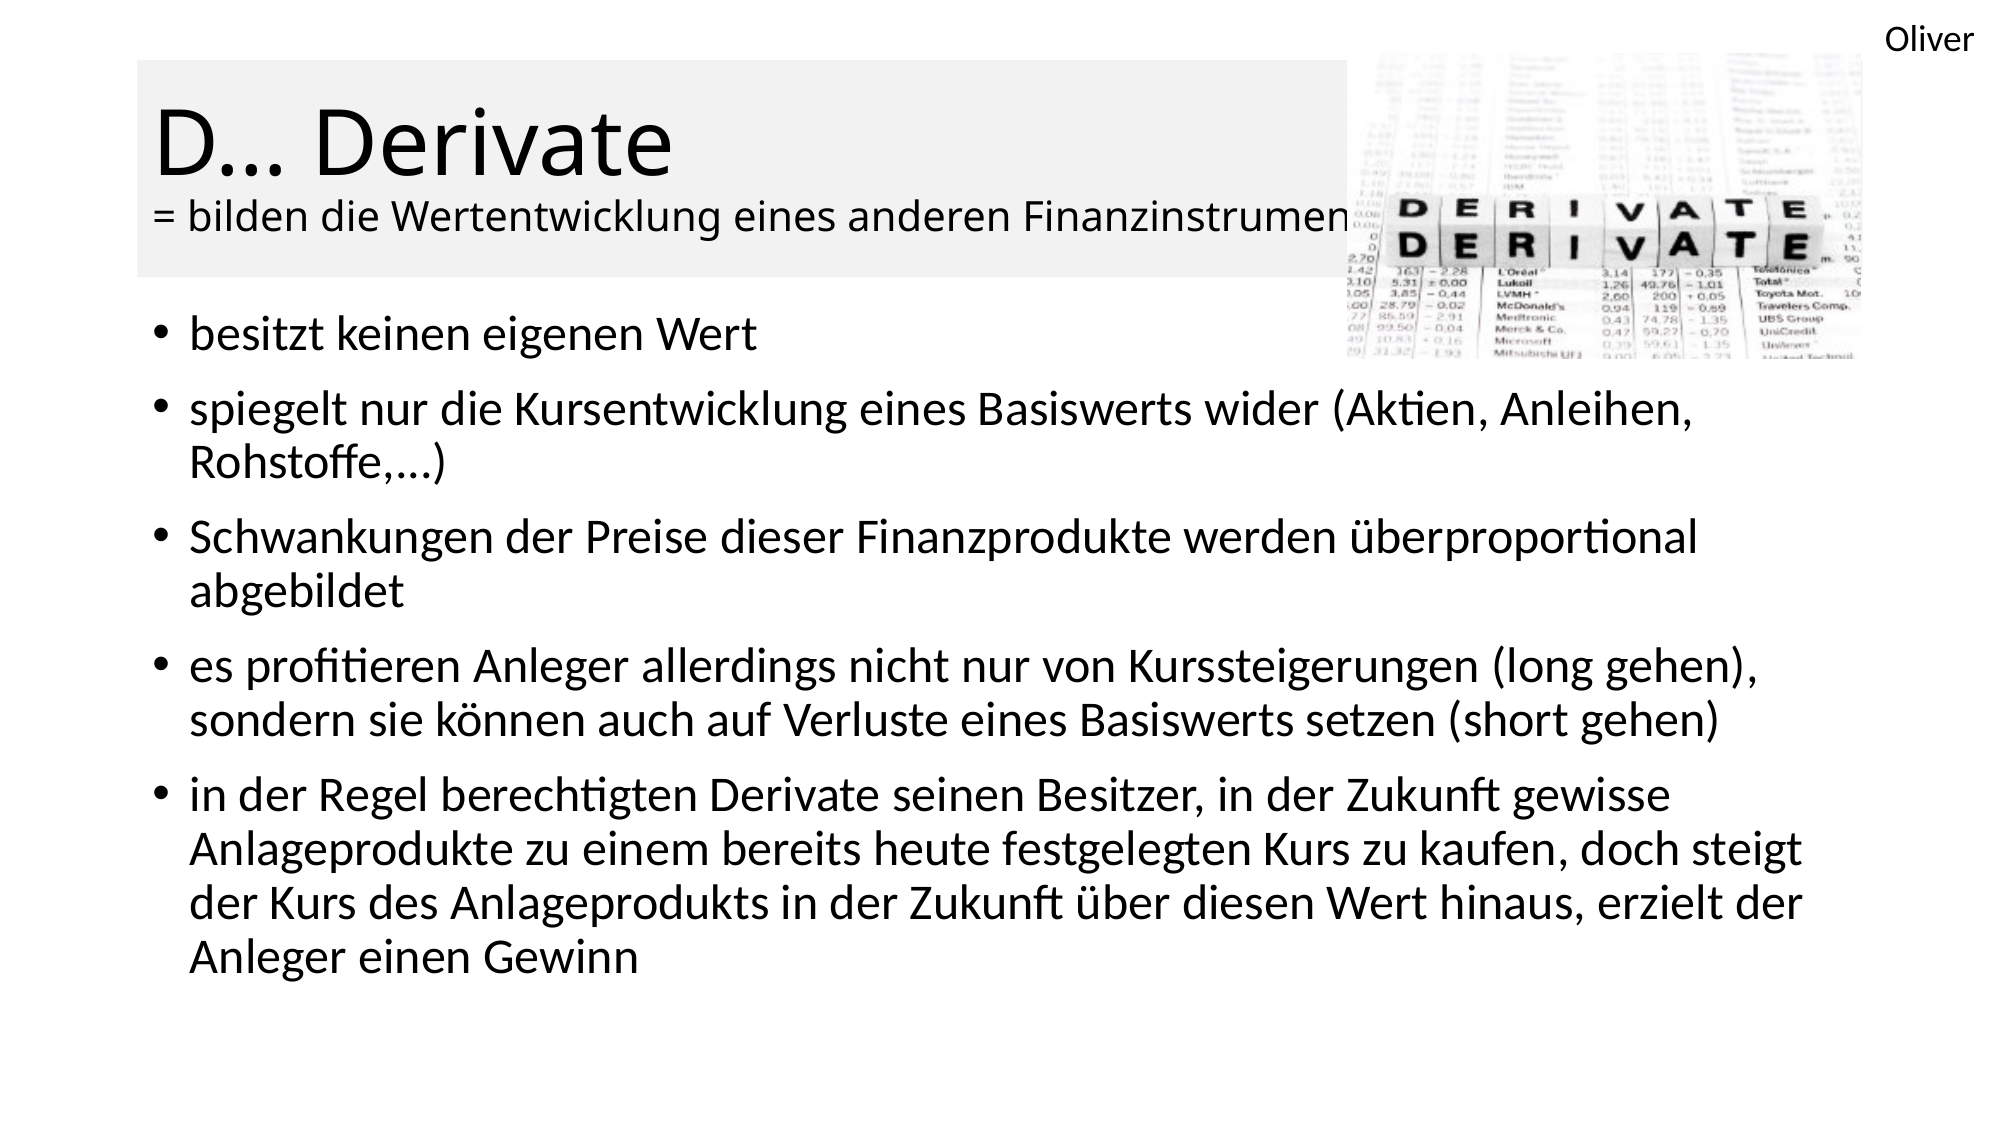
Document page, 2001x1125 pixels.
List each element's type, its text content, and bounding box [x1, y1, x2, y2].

list besitzt keinen eigenen Wert spiegelt nur die Kursentwicklung eines Basiswerts wider (Aktien, Anleihen, Rohstoffe,...) Schwankungen der Preise dieser Finanzprodukte werden überproportional abgebildet es profitieren Anleger allerdings nicht nur von Kurssteigerungen (long gehen), sondern sie können auch auf Verluste eines Basiswerts setzen (short gehen) in der Regel berechtigten Derivate seinen Besitzer, in der Zukunft gewisse Anlageprodukte zu einem bereits heute festgelegten Kurs zu kaufen, doch steigt der Kurs des Anlageprodukts in der Zukunft über diesen Wert hinaus, erzielt der Anleger einen Gewinn [137, 299, 1863, 1014]
title D… Derivate = bilden die Wertentwicklung eines anderen Finanzinstruments ab [137, 59, 1347, 278]
picture [1347, 53, 1861, 359]
text_box Oliver [1869, 6, 1994, 67]
